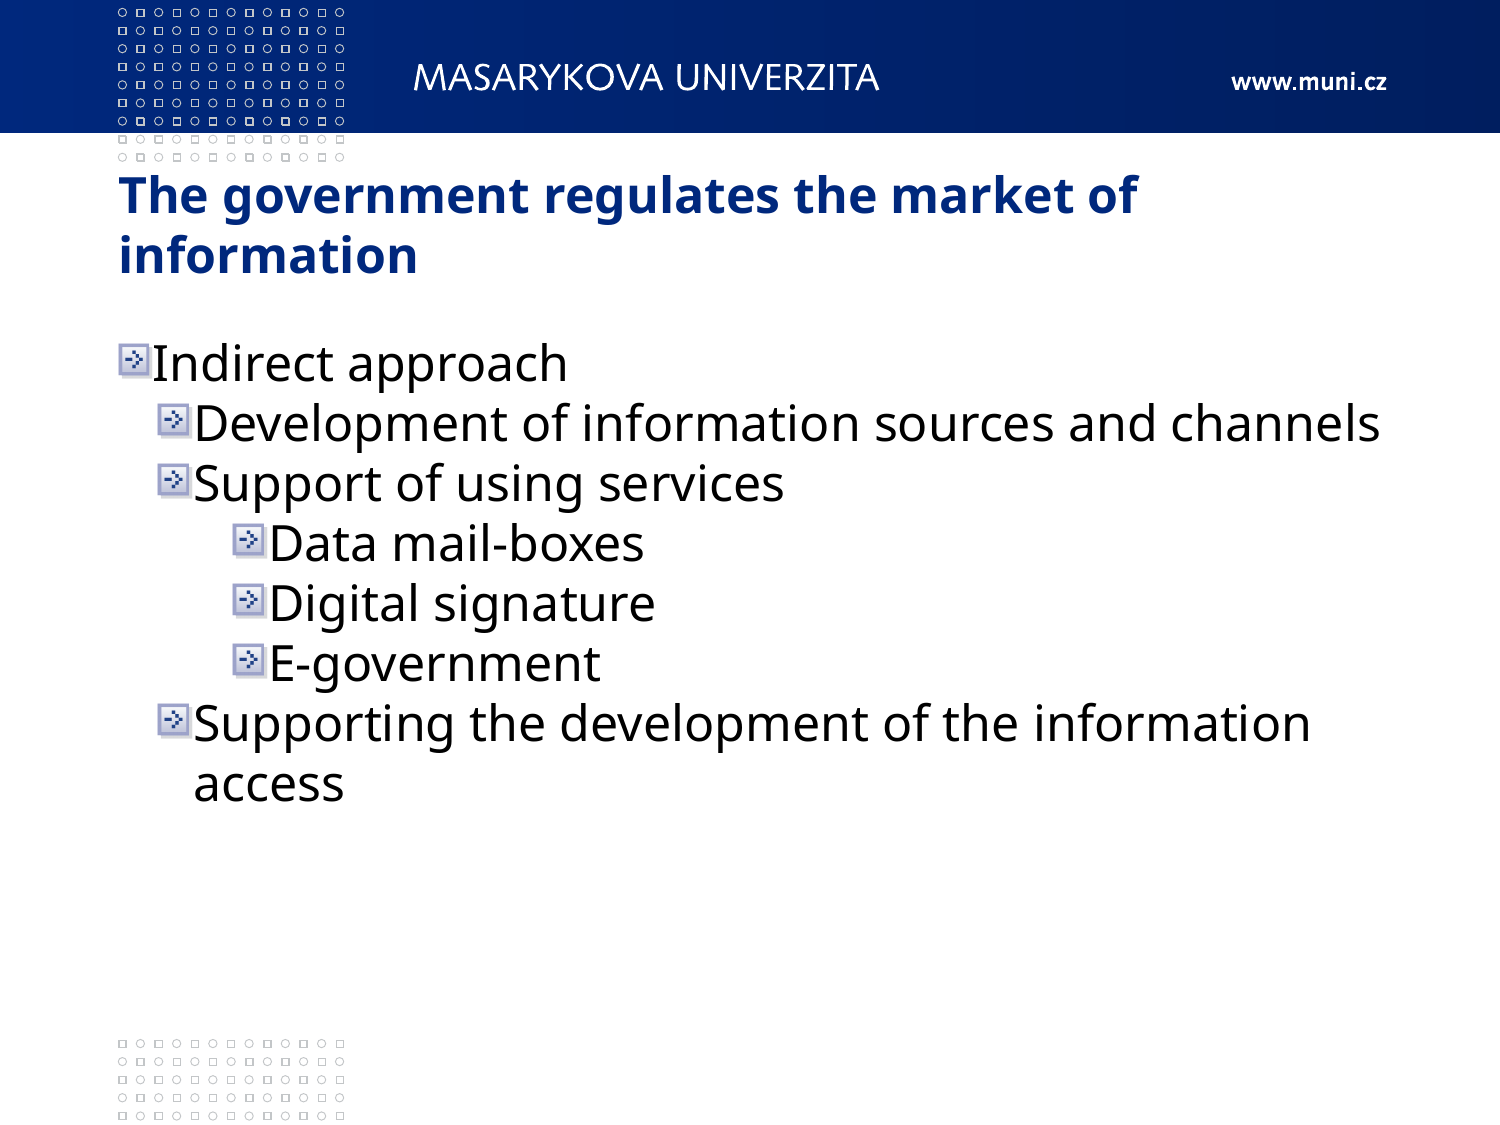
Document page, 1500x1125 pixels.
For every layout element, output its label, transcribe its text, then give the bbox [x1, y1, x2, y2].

picture [232, 583, 268, 619]
picture [232, 523, 268, 559]
picture [157, 463, 193, 499]
text_box Indirect approach Development of information sources and channels Support of using services Data mail-boxes Digital signature E-government Supporting the development of the information access [118, 331, 1469, 1006]
picture [157, 703, 193, 739]
picture [232, 643, 268, 679]
text_box The government regulates the market of information [118, 184, 1403, 291]
picture [157, 403, 193, 439]
picture [118, 343, 153, 379]
